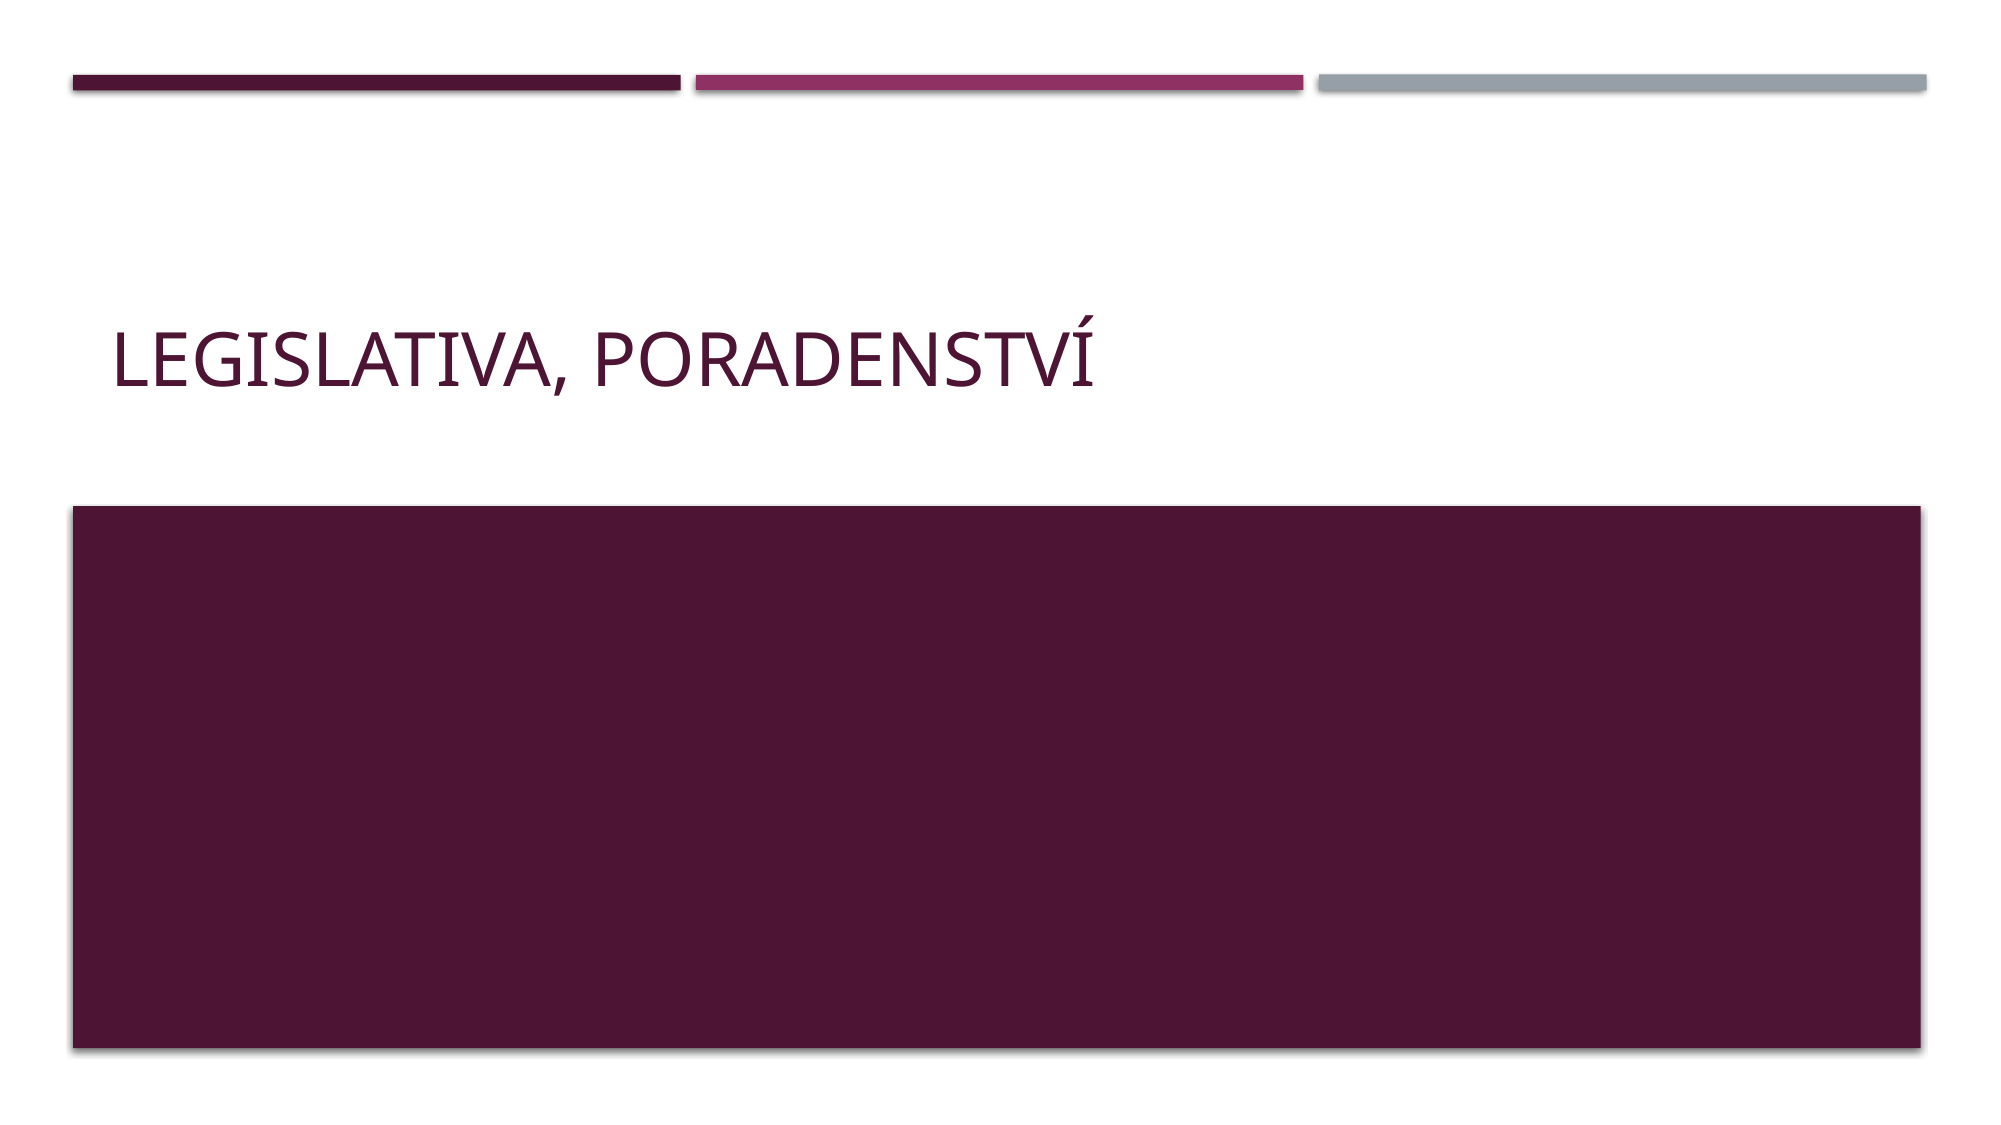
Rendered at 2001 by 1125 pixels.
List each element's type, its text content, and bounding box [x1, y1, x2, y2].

title Legislativa, poradenství [95, 167, 1899, 410]
